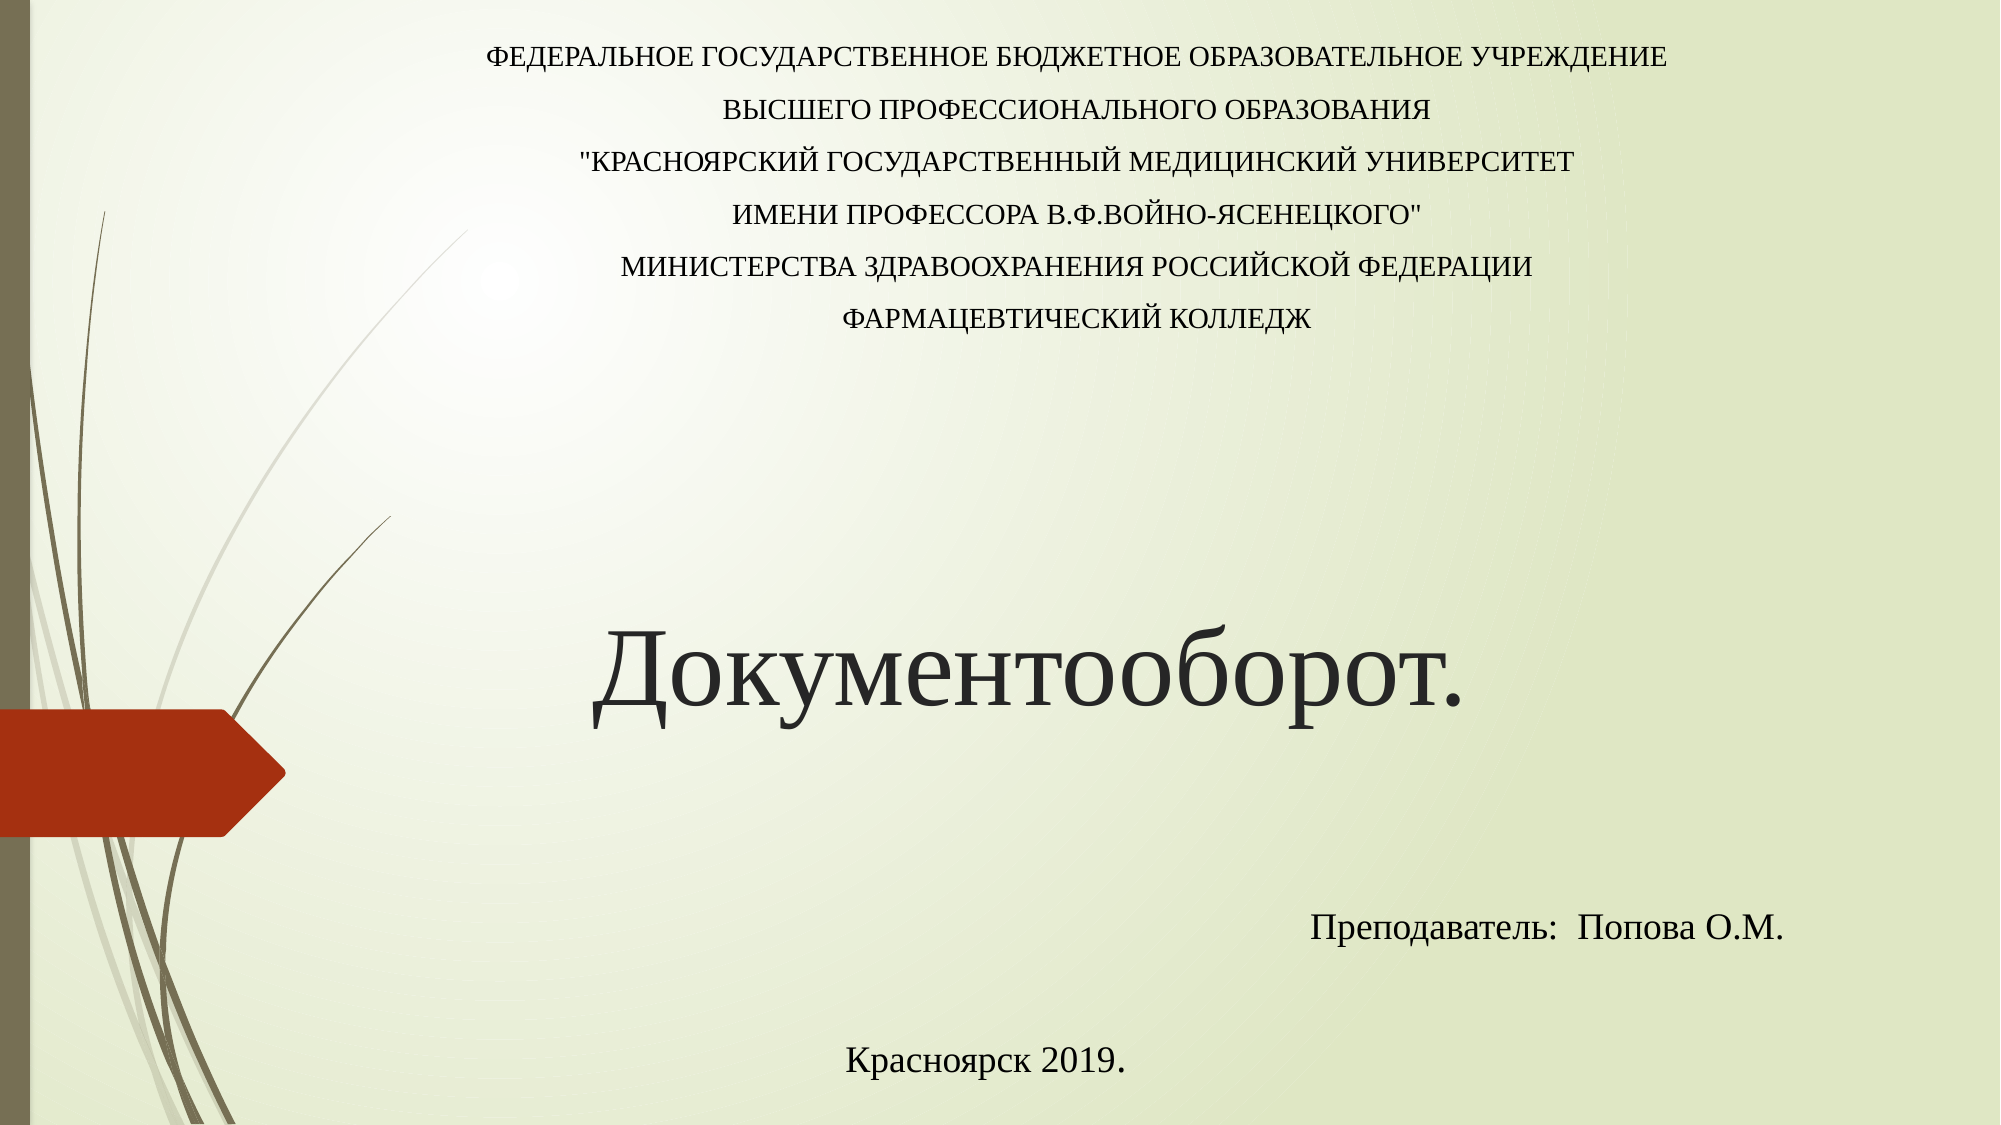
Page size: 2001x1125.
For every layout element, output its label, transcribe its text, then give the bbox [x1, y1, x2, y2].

subtitle ФЕДЕРАЛЬНОЕ ГОСУДАРСТВЕННОЕ БЮДЖЕТНОЕ ОБРАЗОВАТЕЛЬНОЕ УЧРЕЖДЕНИЕ ВЫСШЕГО ПРОФЕССИОНАЛЬНОГО ОБРАЗОВАНИЯ "КРАСНОЯРСКИЙ ГОСУДАРСТВЕННЫЙ МЕДИЦИНСКИЙ УНИВЕРСИТЕТ ИМЕНИ ПРОФЕССОРА В.Ф.ВОЙНО-ЯСЕНЕЦКОГО" МИНИСТЕРСТВА ЗДРАВООХРАНЕНИЯ РОССИЙСКОЙ ФЕДЕРАЦИИ ФАРМАЦЕВТИЧЕСКИЙ КОЛЛЕДЖ [261, 12, 1894, 365]
text_box Преподаватель: Попова О.М. [1295, 894, 1800, 1000]
text_box Красноярск 2019. [830, 1027, 1442, 1088]
title Документооборот. [577, 486, 1696, 736]
